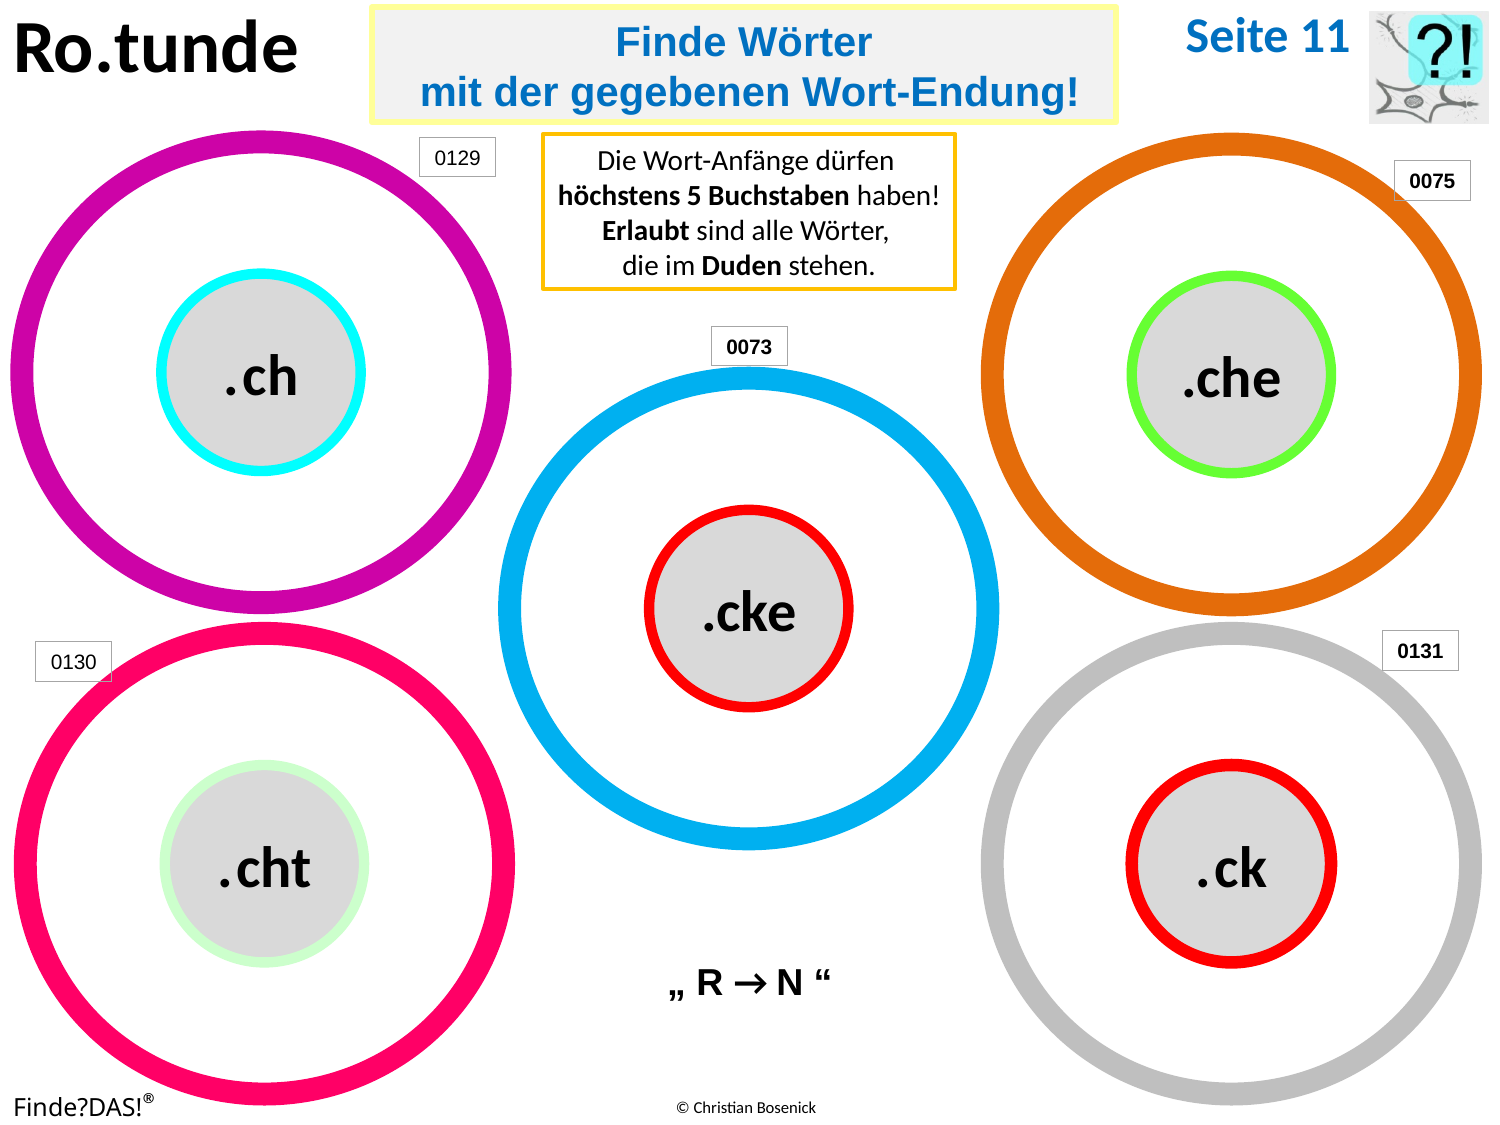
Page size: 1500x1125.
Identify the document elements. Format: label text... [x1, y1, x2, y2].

text_box Ro.tunde [0, 12, 341, 72]
picture [1368, 11, 1489, 124]
text_box Finde Wörter mit der gegebenen Wort-Endung! [371, 7, 1117, 123]
text_box Die Wort-Anfänge dürfen höchstens 5 Buchstaben haben! Erlaubt sind alle Wörter, die im Duden stehen. [542, 134, 956, 289]
text_box „ R → N “ [652, 950, 848, 1011]
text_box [509, 326, 989, 840]
text_box .che [1129, 273, 1334, 476]
text_box Seite 11 [1170, 0, 1377, 71]
text_box Finde?DAS!® [0, 1066, 199, 1125]
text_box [991, 630, 1471, 1095]
text_box © Christian Bosenick [661, 1089, 832, 1125]
text_box 0075 [1394, 160, 1471, 201]
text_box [21, 136, 501, 603]
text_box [25, 633, 504, 1095]
text_box [992, 141, 1473, 607]
